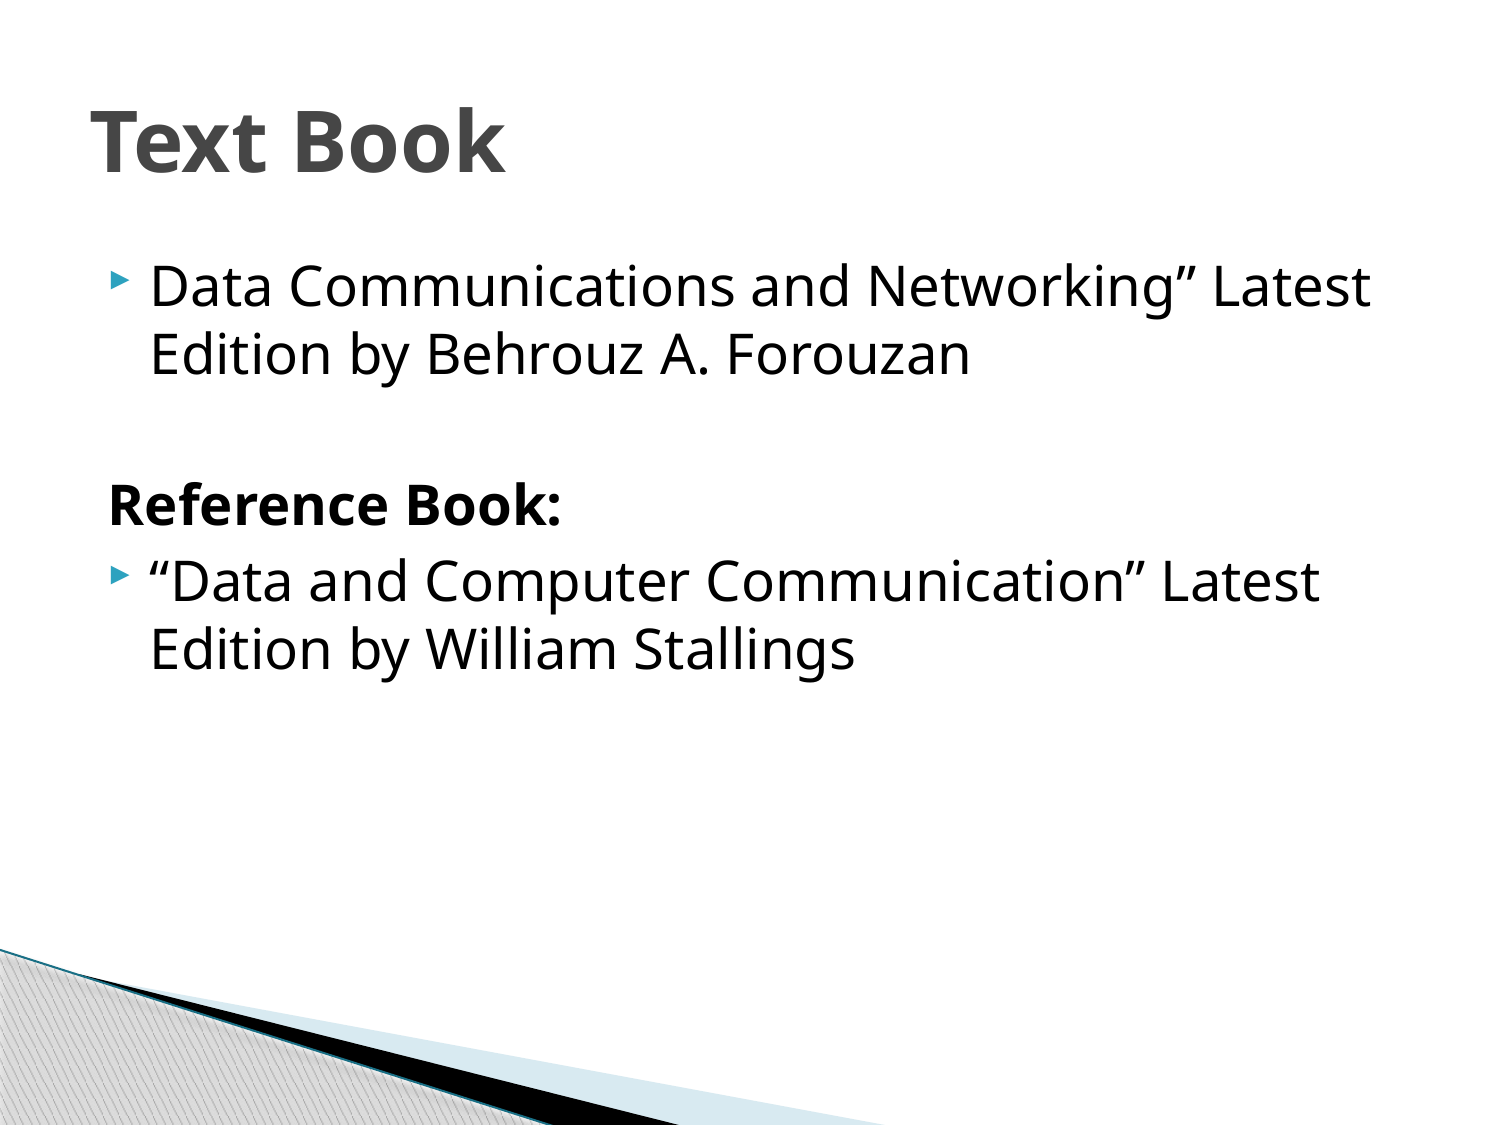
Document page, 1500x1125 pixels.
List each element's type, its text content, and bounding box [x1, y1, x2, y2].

title Text Book [75, 45, 1425, 233]
list Data Communications and Networking” Latest Edition by Behrouz A. Forouzan Reference Book: “Data and Computer Communication” Latest Edition by William Stallings [75, 243, 1425, 986]
